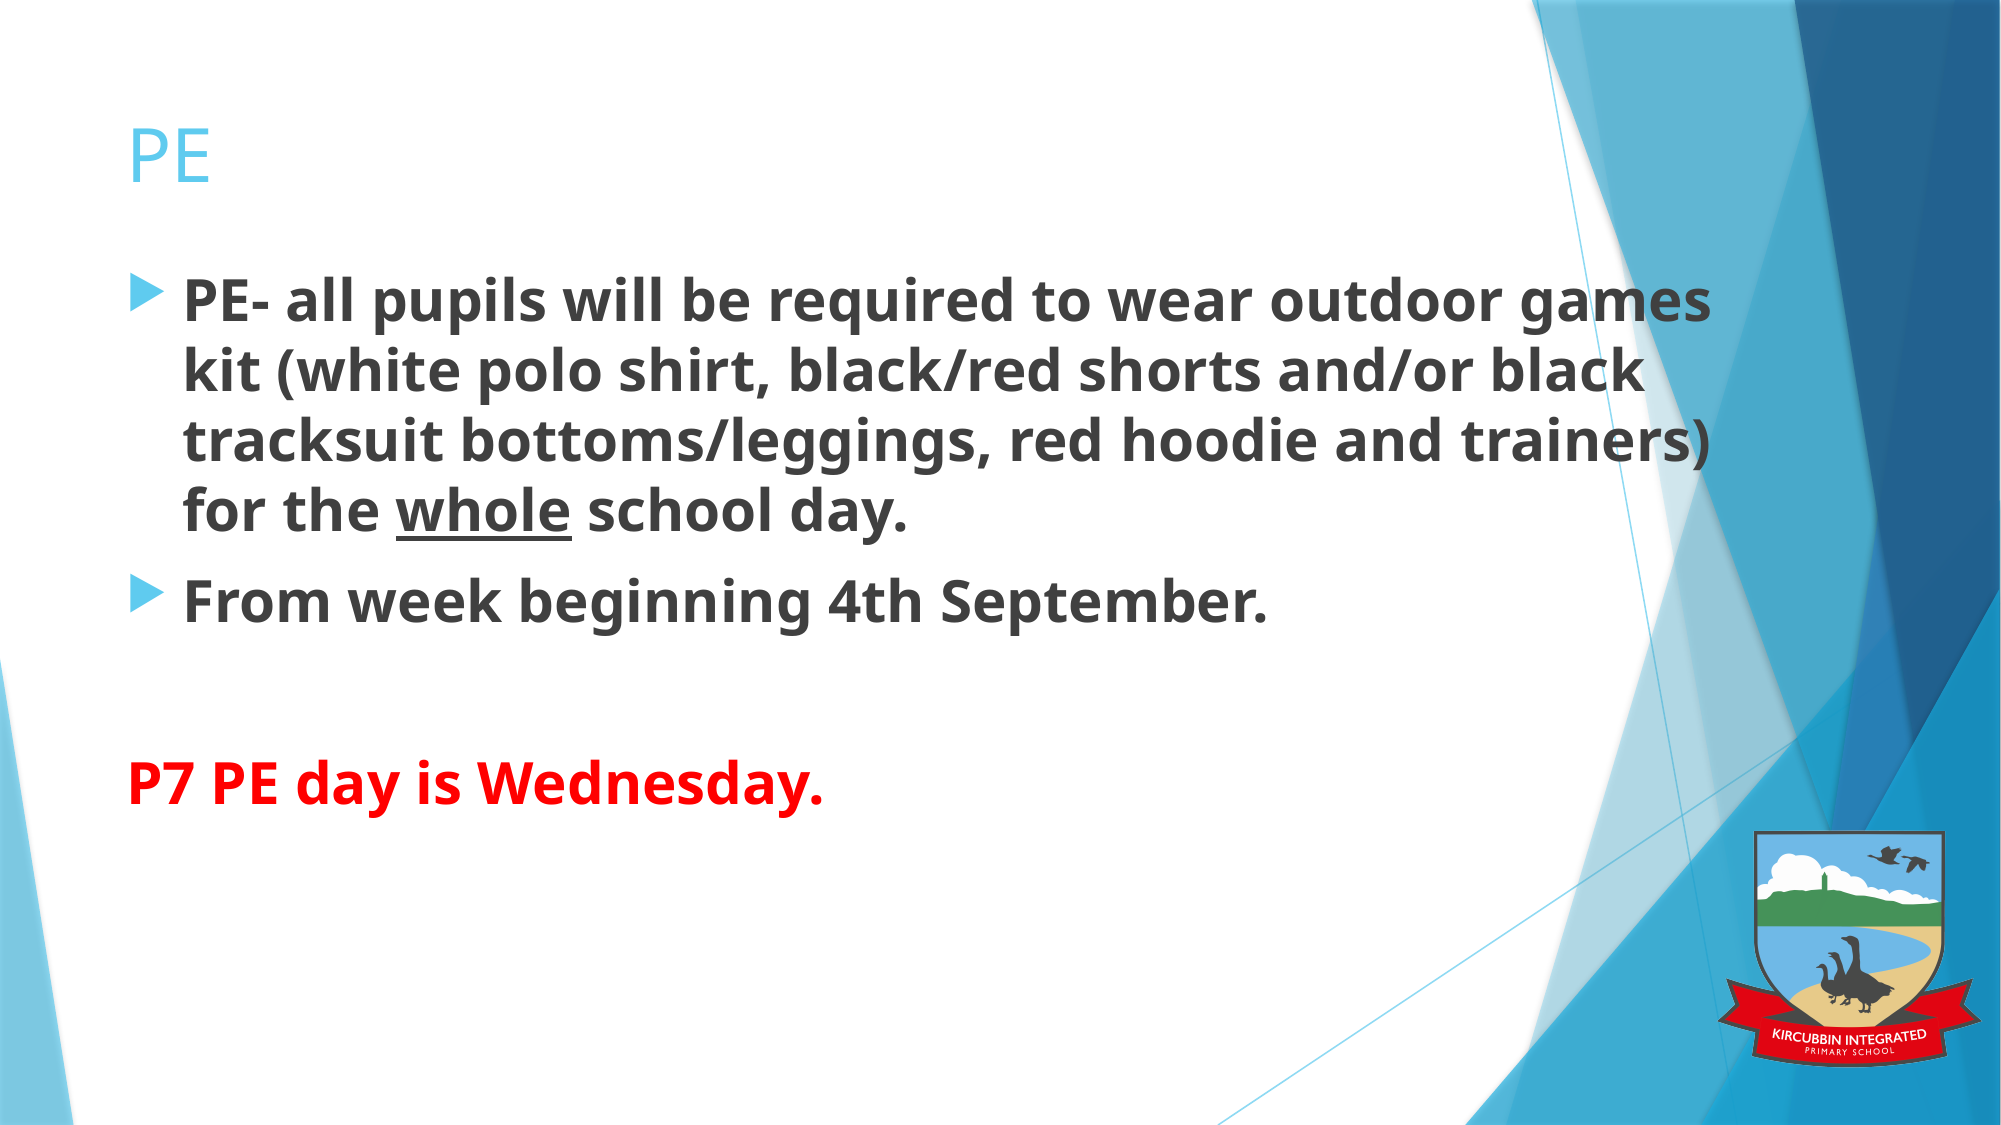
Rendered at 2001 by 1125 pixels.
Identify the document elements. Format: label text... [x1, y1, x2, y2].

title PE [111, 99, 1522, 255]
picture [1673, 773, 2000, 1125]
list PE- all pupils will be required to wear outdoor games kit (white polo shirt, black/red shorts and/or black tracksuit bottoms/leggings, red hoodie and trainers) for the whole school day. From week beginning 4th September. P7 PE day is Wednesday. [111, 255, 1818, 893]
